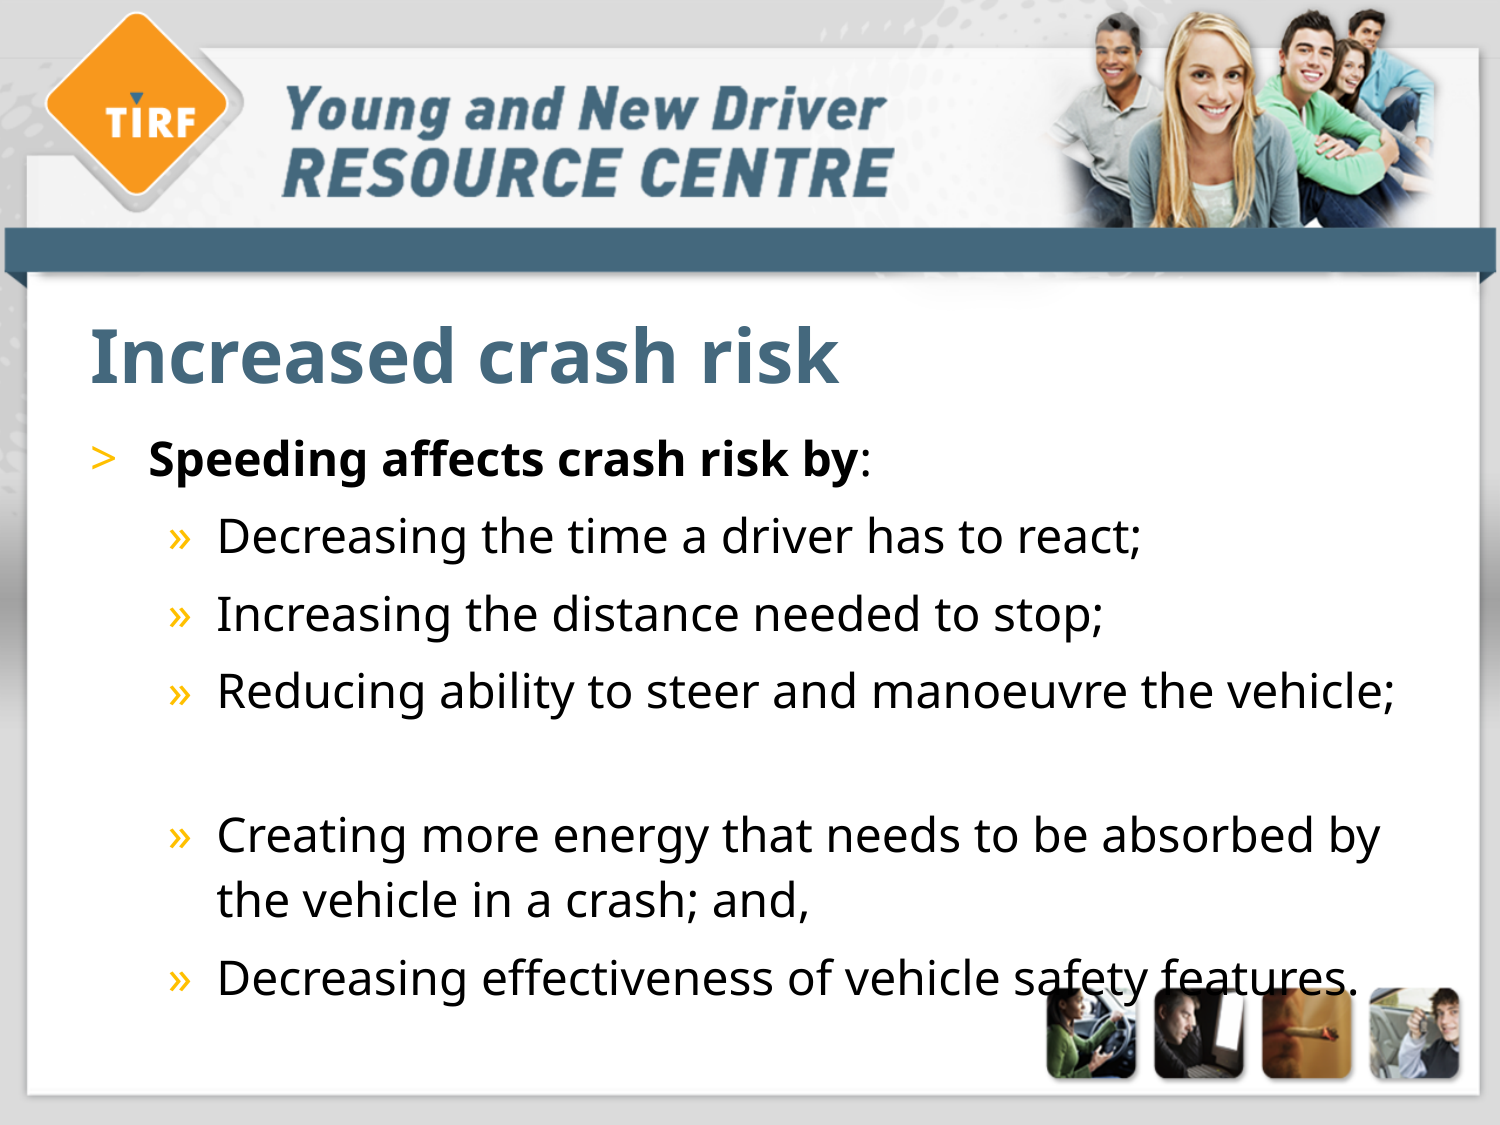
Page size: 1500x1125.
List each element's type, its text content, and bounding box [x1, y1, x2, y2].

picture [0, 0, 1500, 1125]
list Speeding affects crash risk by: Decreasing the time a driver has to react; Increasing the distance needed to stop; Reducing ability to steer and manoeuvre the vehicle; Creating more energy that needs to be absorbed by the vehicle in a crash; and, Decreasing effectiveness of vehicle safety features. [75, 412, 1425, 1013]
title Increased crash risk [75, 275, 1425, 412]
